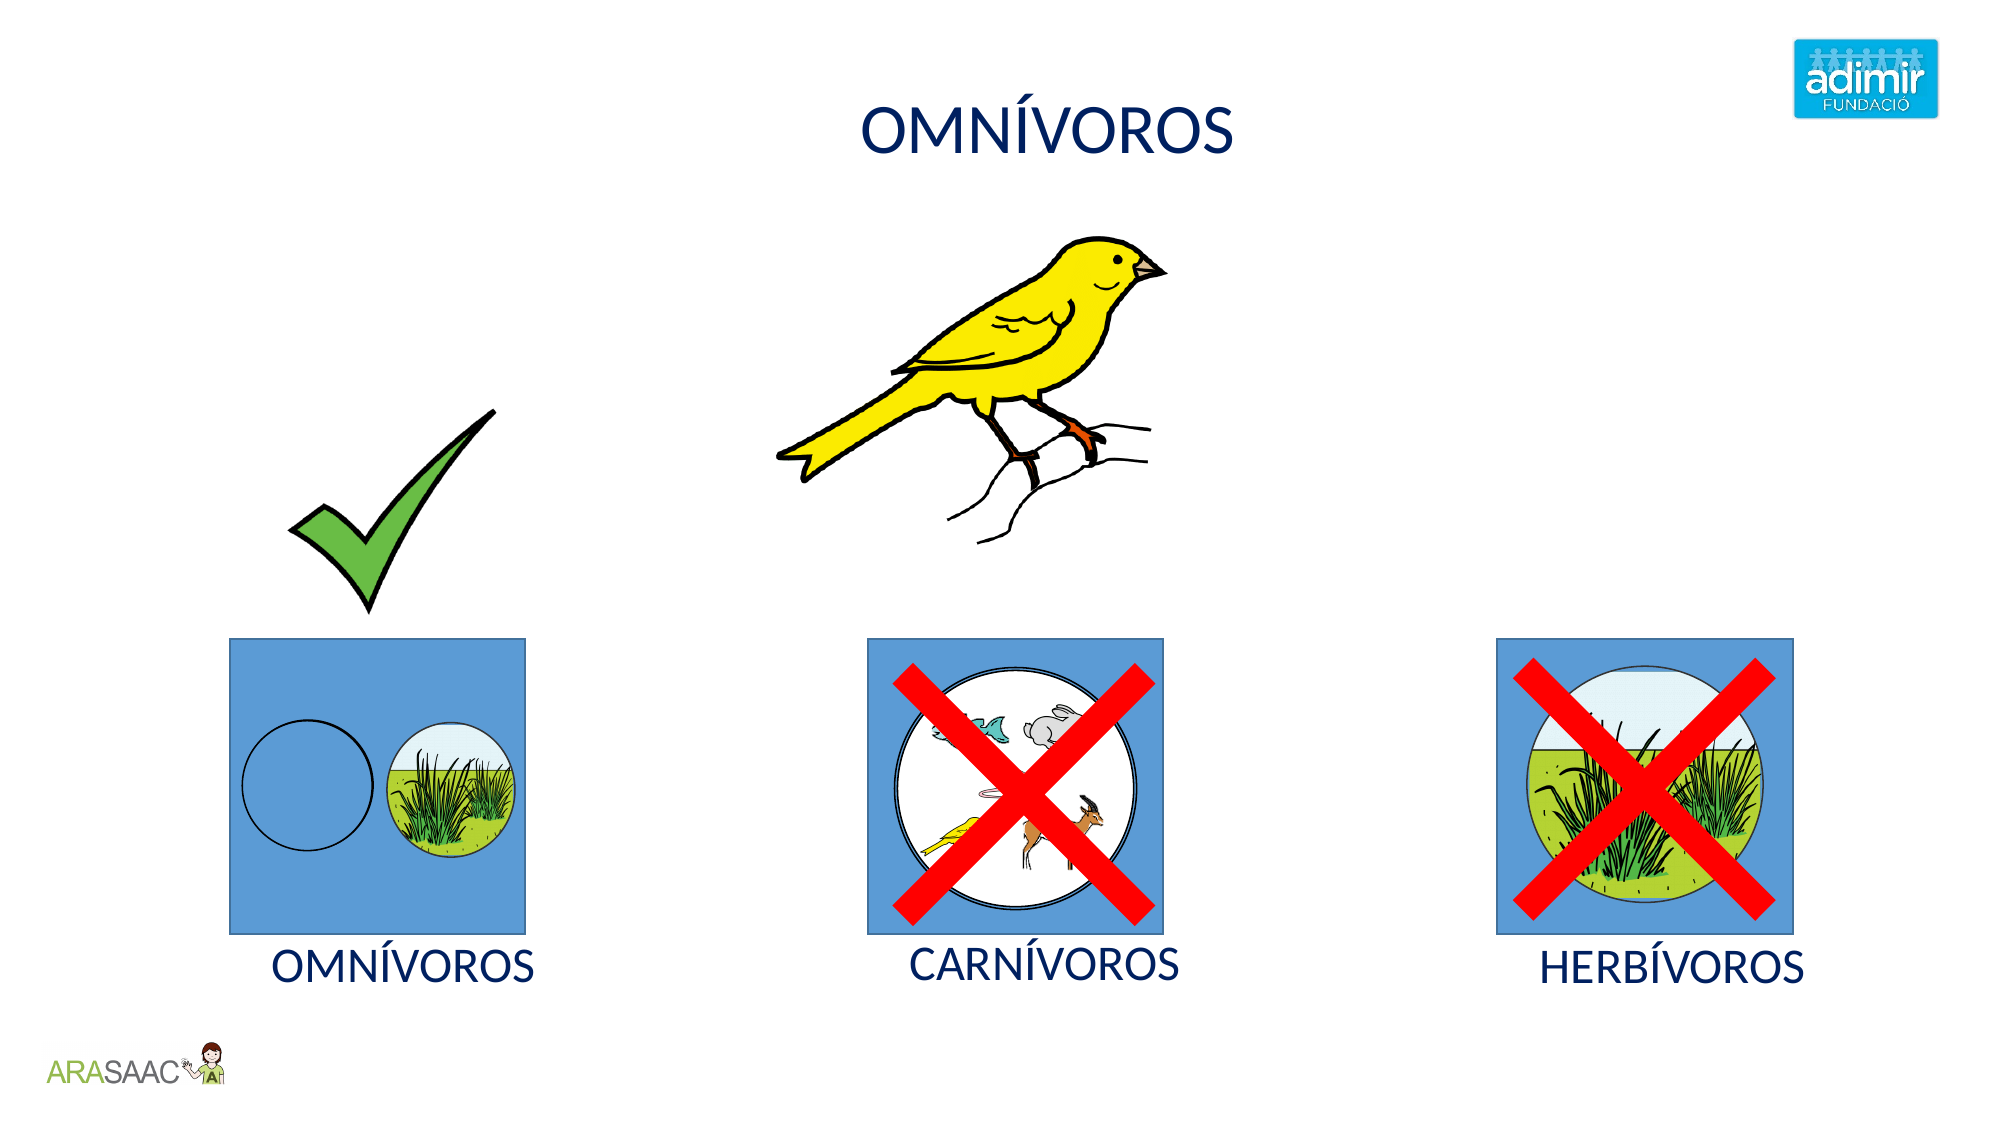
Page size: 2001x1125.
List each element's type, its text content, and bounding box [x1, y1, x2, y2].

picture [266, 386, 517, 637]
text_box CARNÍVOROS [864, 934, 1231, 995]
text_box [229, 638, 526, 935]
text_box HERBÍVOROS [1494, 936, 1854, 998]
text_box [1497, 638, 1793, 935]
text_box OMNÍVOROS [815, 93, 1293, 178]
picture [41, 1040, 230, 1085]
picture [763, 167, 1177, 581]
text_box OMNÍVOROS [226, 936, 586, 997]
picture [1792, 37, 1940, 121]
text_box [867, 638, 1164, 935]
